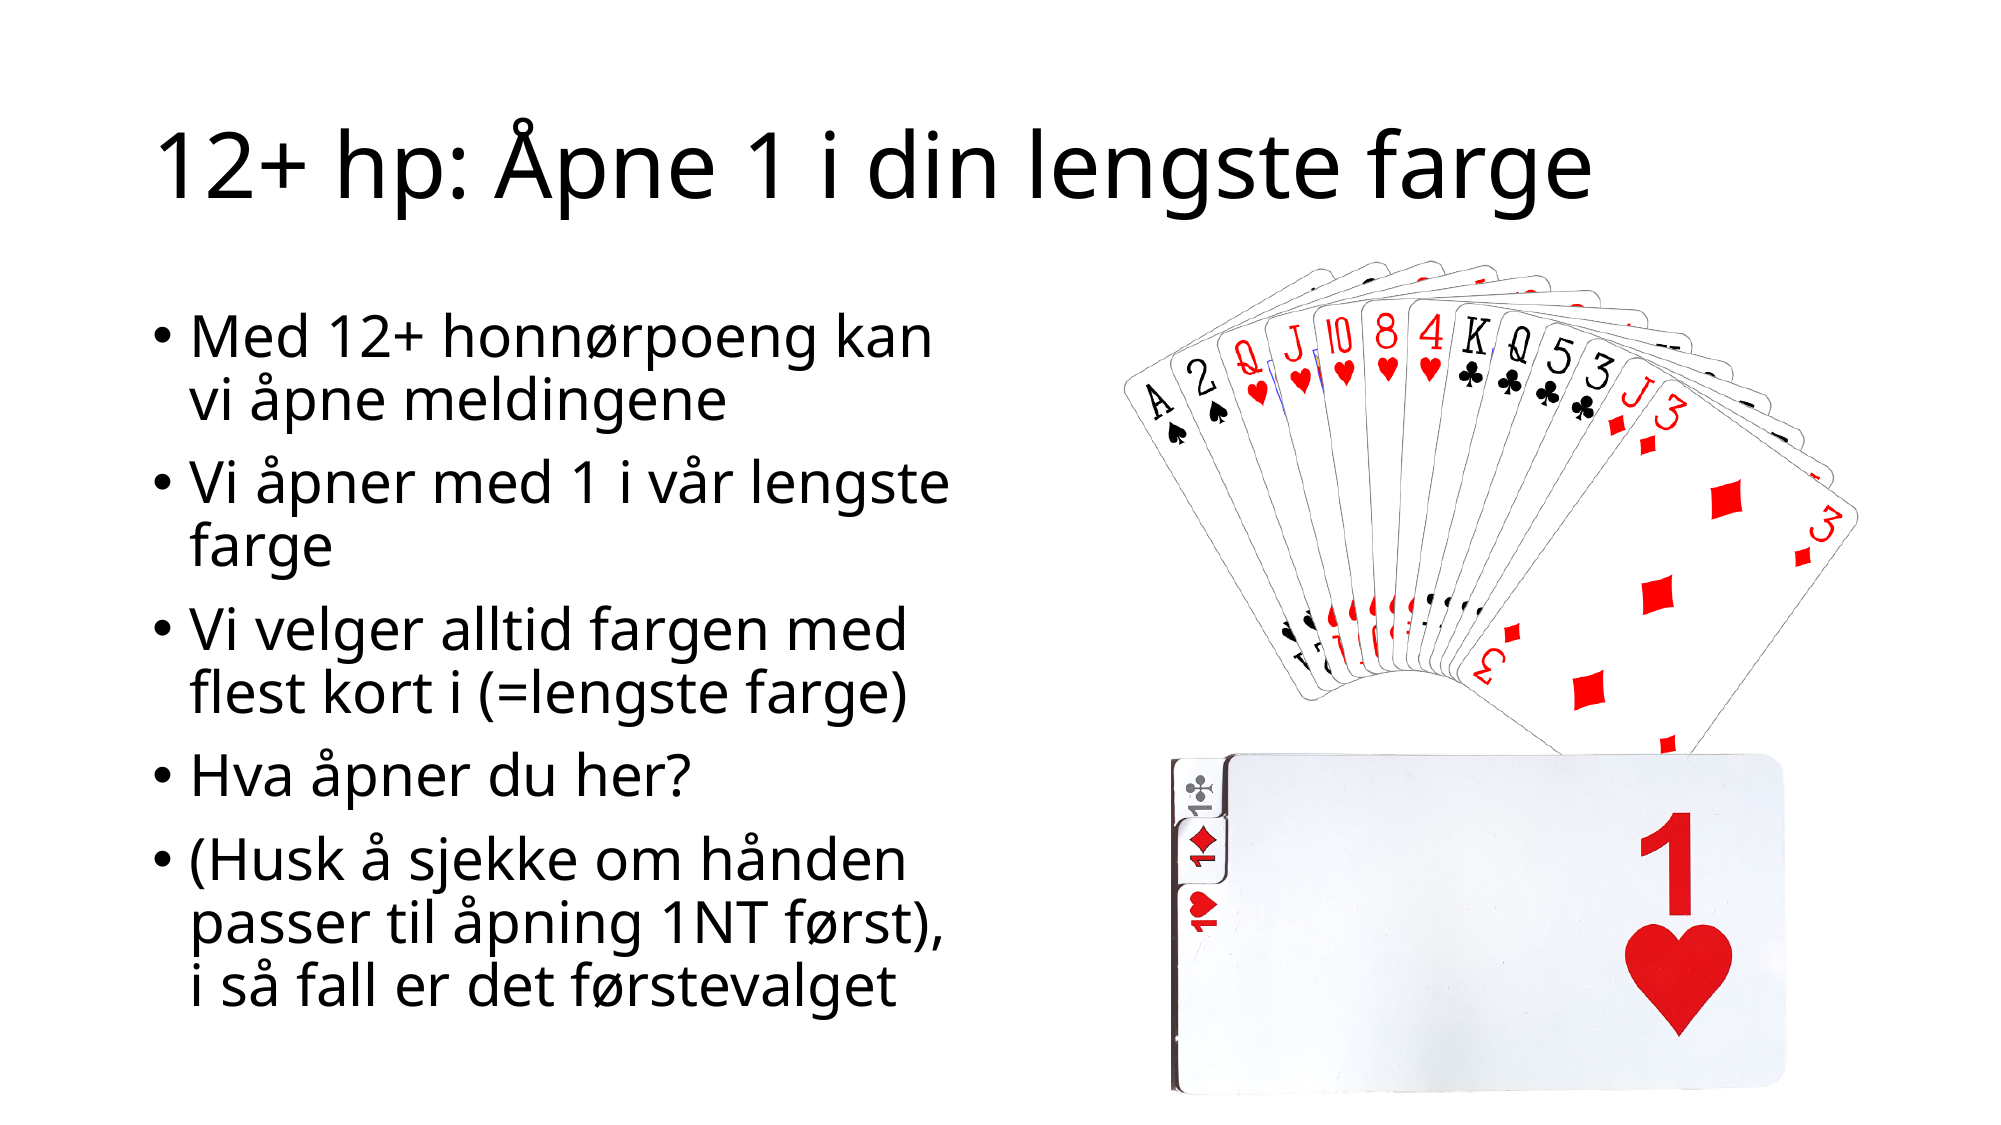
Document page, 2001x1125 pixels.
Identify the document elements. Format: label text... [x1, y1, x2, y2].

picture [1116, 242, 1863, 1101]
title 12+ hp: Åpne 1 i din lengste farge [137, 59, 1863, 278]
list Med 12+ honnørpoeng kan vi åpne meldingene Vi åpner med 1 i vår lengste farge Vi velger alltid fargen med flest kort i (=lengste farge) Hva åpner du her? (Husk å sjekke om hånden passer til åpning 1NT først), i så fall er det førstevalget [137, 299, 988, 1066]
